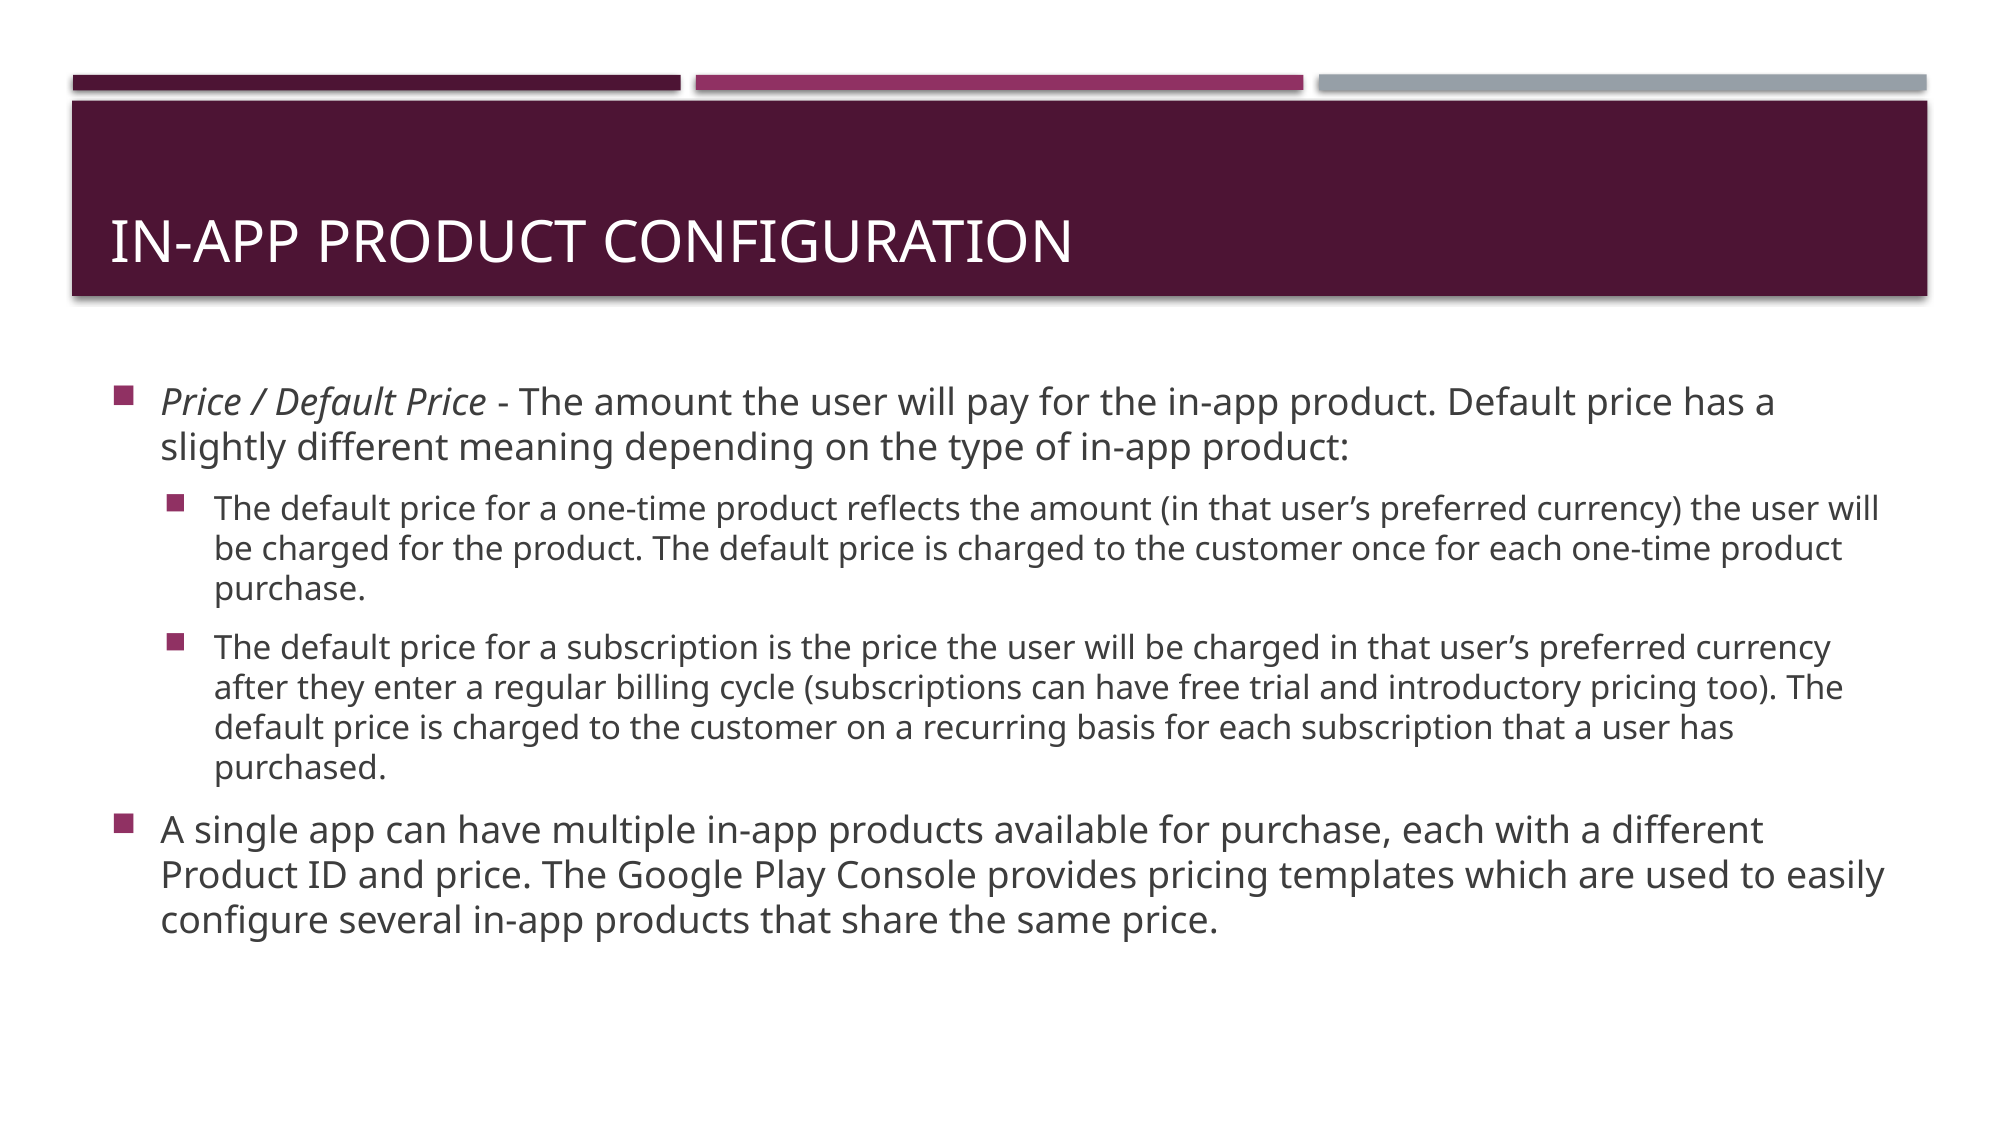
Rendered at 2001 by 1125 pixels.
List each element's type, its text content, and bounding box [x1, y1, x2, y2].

list Price / Default Price - The amount the user will pay for the in-app product. Default price has a slightly different meaning depending on the type of in-app product: The default price for a one-time product reflects the amount (in that user’s preferred currency) the user will be charged for the product. The default price is charged to the customer once for each one-time product purchase. The default price for a subscription is the price the user will be charged in that user’s preferred currency after they enter a regular billing cycle (subscriptions can have free trial and introductory pricing too). The default price is charged to the customer on a recurring basis for each subscription that a user has purchased. A single app can have multiple in-app products available for purchase, each with a different Product ID and price. The Google Play Console provides pricing templates which are used to easily configure several in-app products that share the same price. [95, 357, 1905, 962]
title In-app product configuration [95, 115, 1905, 282]
